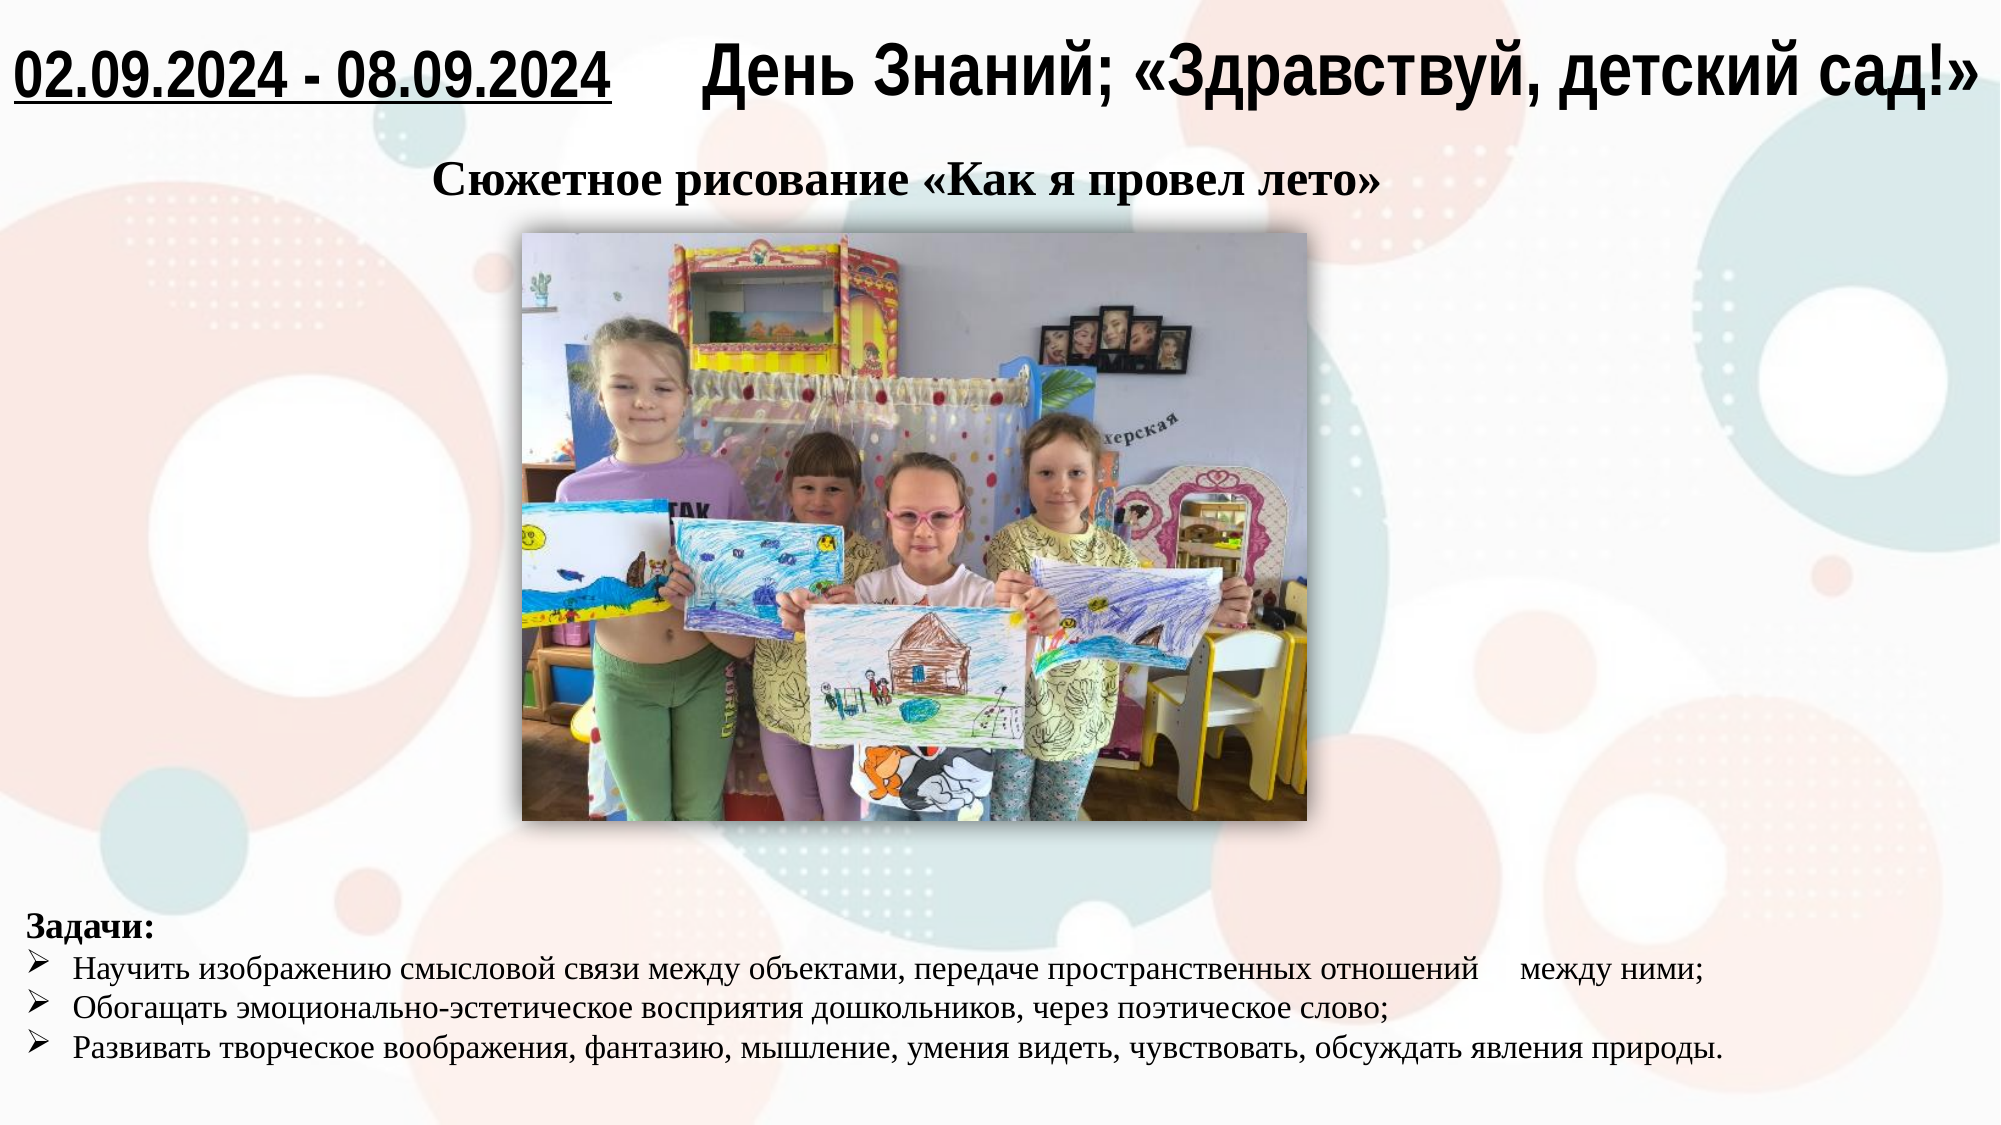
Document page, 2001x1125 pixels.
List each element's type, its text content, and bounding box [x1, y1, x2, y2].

text_box День Знаний; «Здравствуй, детский сад!» [684, 12, 2000, 118]
text_box Задачи: Научить изображению смысловой связи между объектами, передаче пространственных отношений между ними; Обогащать эмоционально-эстетическое восприятия дошкольников, через поэтическое слово; Развивать творческое воображения, фантазию, мышление, умения видеть, чувствовать, обсуждать явления природы. [10, 893, 2000, 1073]
picture [522, 594, 534, 598]
picture [522, 233, 1307, 821]
text_box Сюжетное рисование «Как я провел лето» [416, 138, 1641, 213]
text_box 02.09.2024 - 08.09.2024 [0, 23, 684, 118]
